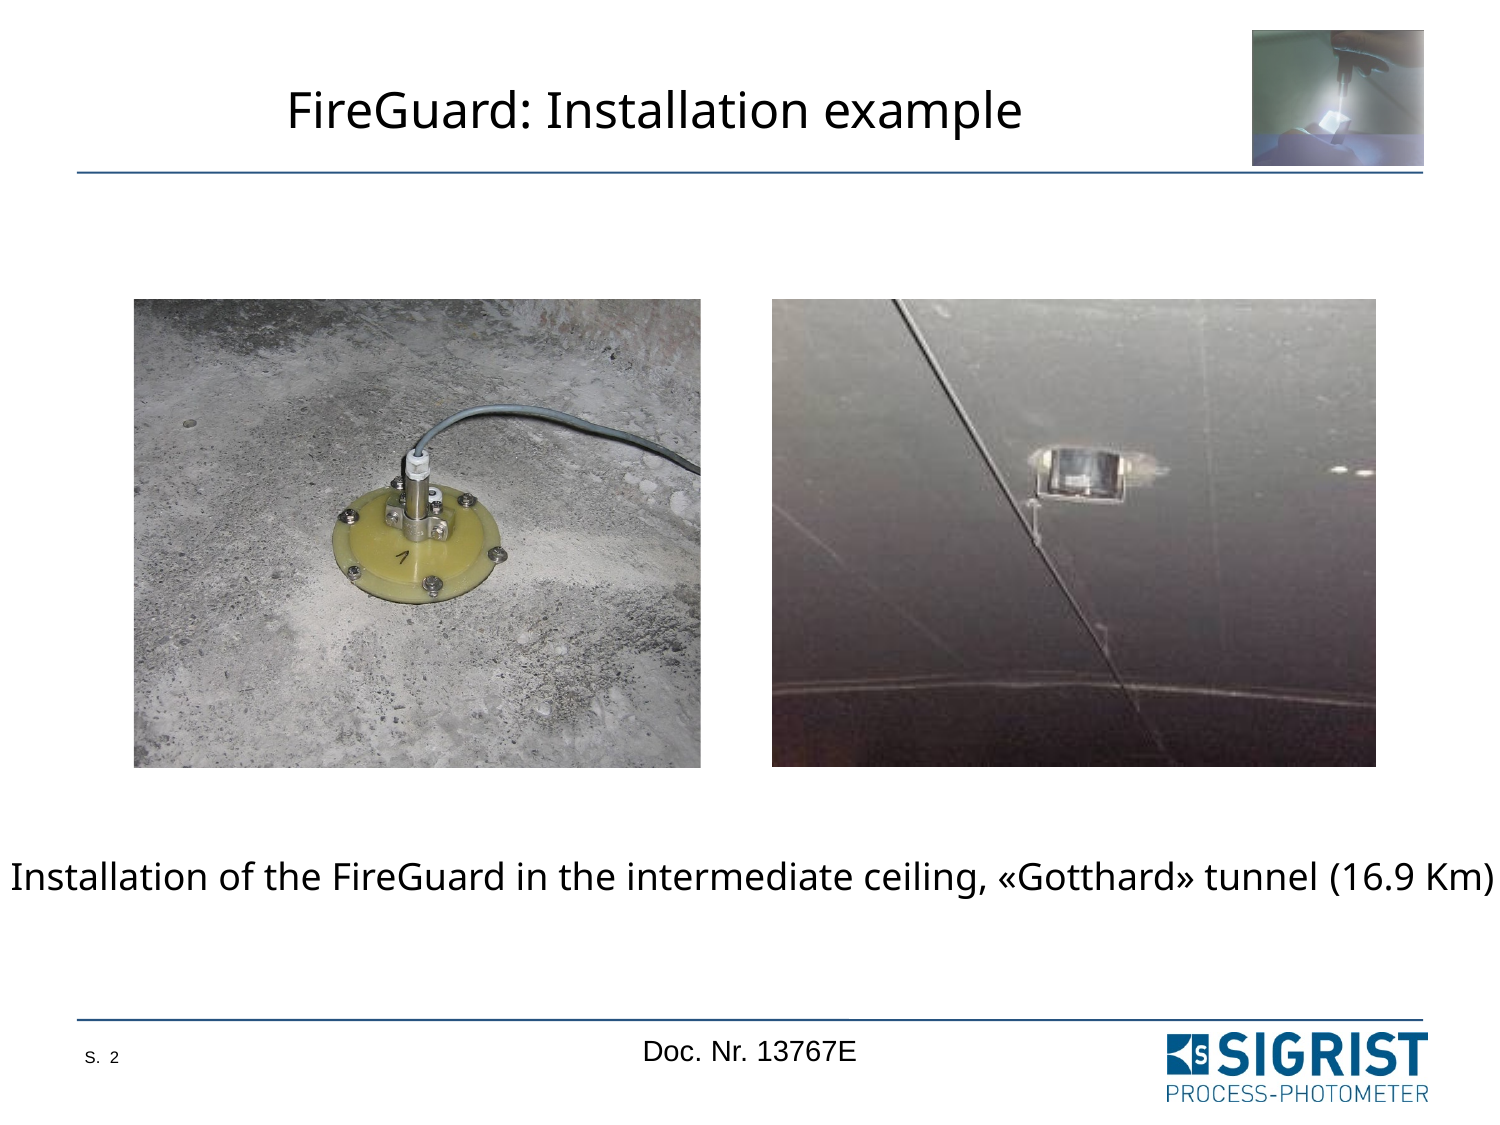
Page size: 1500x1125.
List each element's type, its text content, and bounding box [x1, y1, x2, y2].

picture [133, 299, 701, 768]
text_box Installation of the FireGuard in the intermediate ceiling, «Gotthard» tunnel (16.9 Km) [0, 846, 1500, 906]
picture [771, 299, 1376, 768]
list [1252, 30, 1424, 166]
footer Doc. Nr. 13767E [512, 1024, 988, 1103]
slide_number S. 2 [64, 1039, 415, 1118]
picture [1167, 1032, 1428, 1102]
title FireGuard: Installation example [76, 44, 1235, 173]
